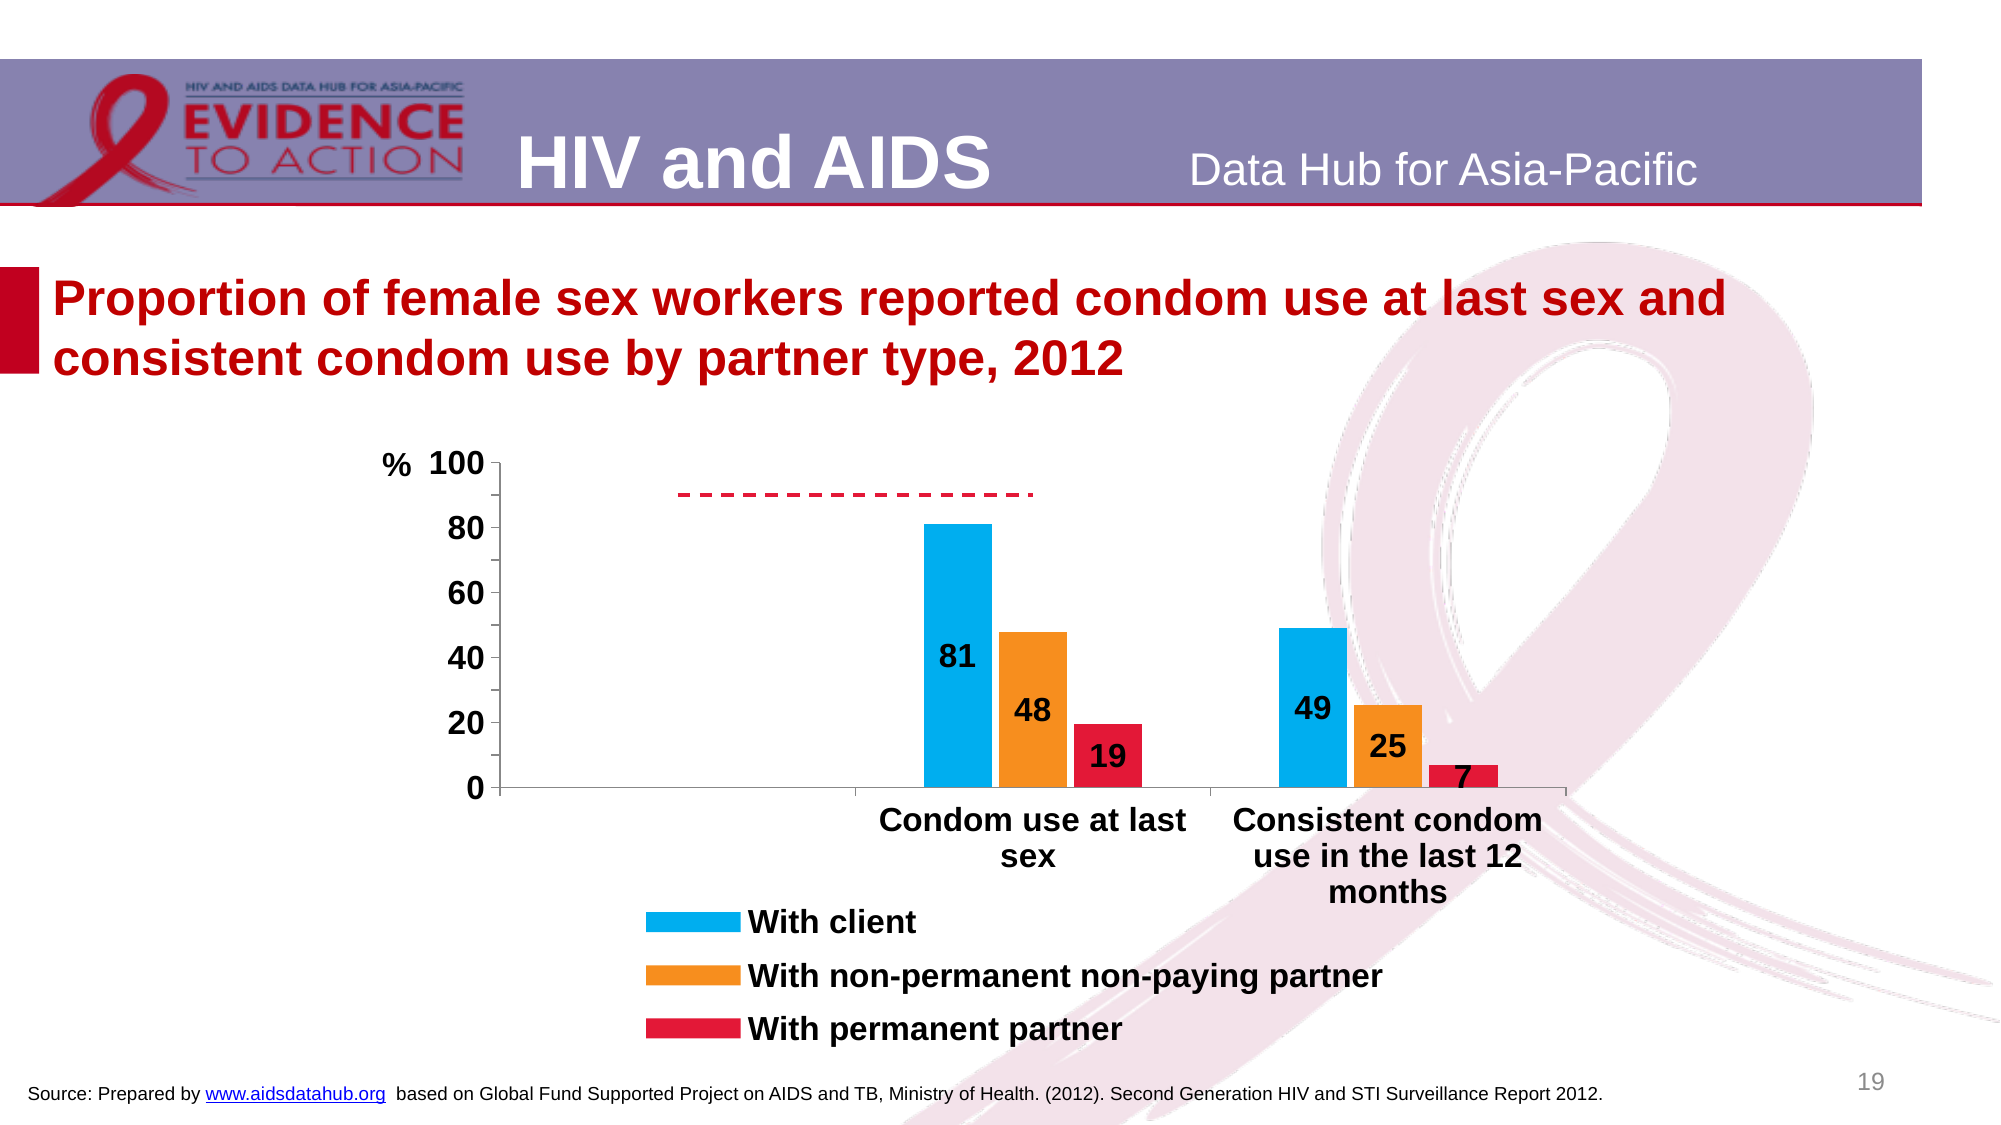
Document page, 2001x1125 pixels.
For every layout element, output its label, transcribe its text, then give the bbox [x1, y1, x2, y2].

picture [11, 74, 469, 207]
title Proportion of female sex workers reported condom use at last sex and consistent condom use by partner type, 2012 [37, 257, 1938, 341]
slide_number 19 [1781, 1042, 1900, 1103]
picture [706, 181, 2000, 1125]
text_box Source: Prepared by www.aidsdatahub.org based on Global Fund Supported Project on AIDS and TB, Ministry of Health. (2012). Second Generation HIV and STI Surveillance Report 2012. [12, 1074, 1750, 1125]
chart [362, 424, 1626, 1066]
